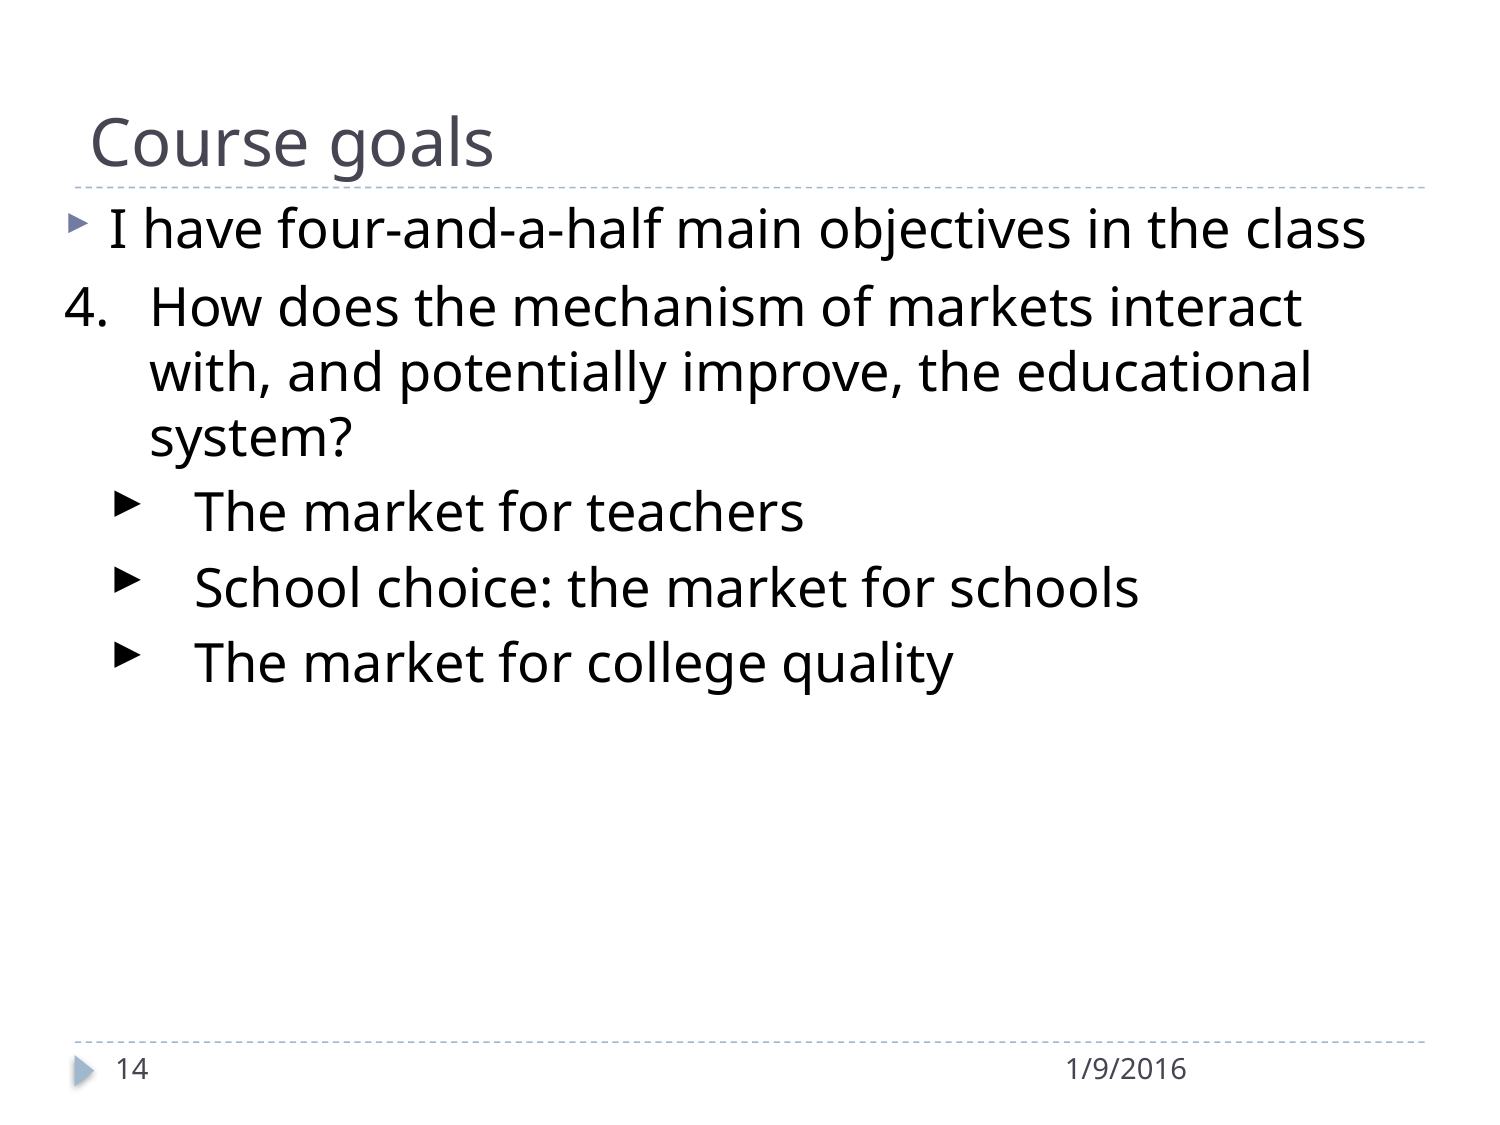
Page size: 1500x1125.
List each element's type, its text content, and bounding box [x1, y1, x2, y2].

slide_number 14 [100, 1042, 426, 1103]
list I have four-and-a-half main objectives in the class How does the mechanism of markets interact with, and potentially improve, the educational system? The market for teachers School choice: the market for schools The market for college quality [50, 187, 1450, 1050]
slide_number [1050, 1042, 1426, 1103]
title Course goals [75, 24, 1425, 187]
